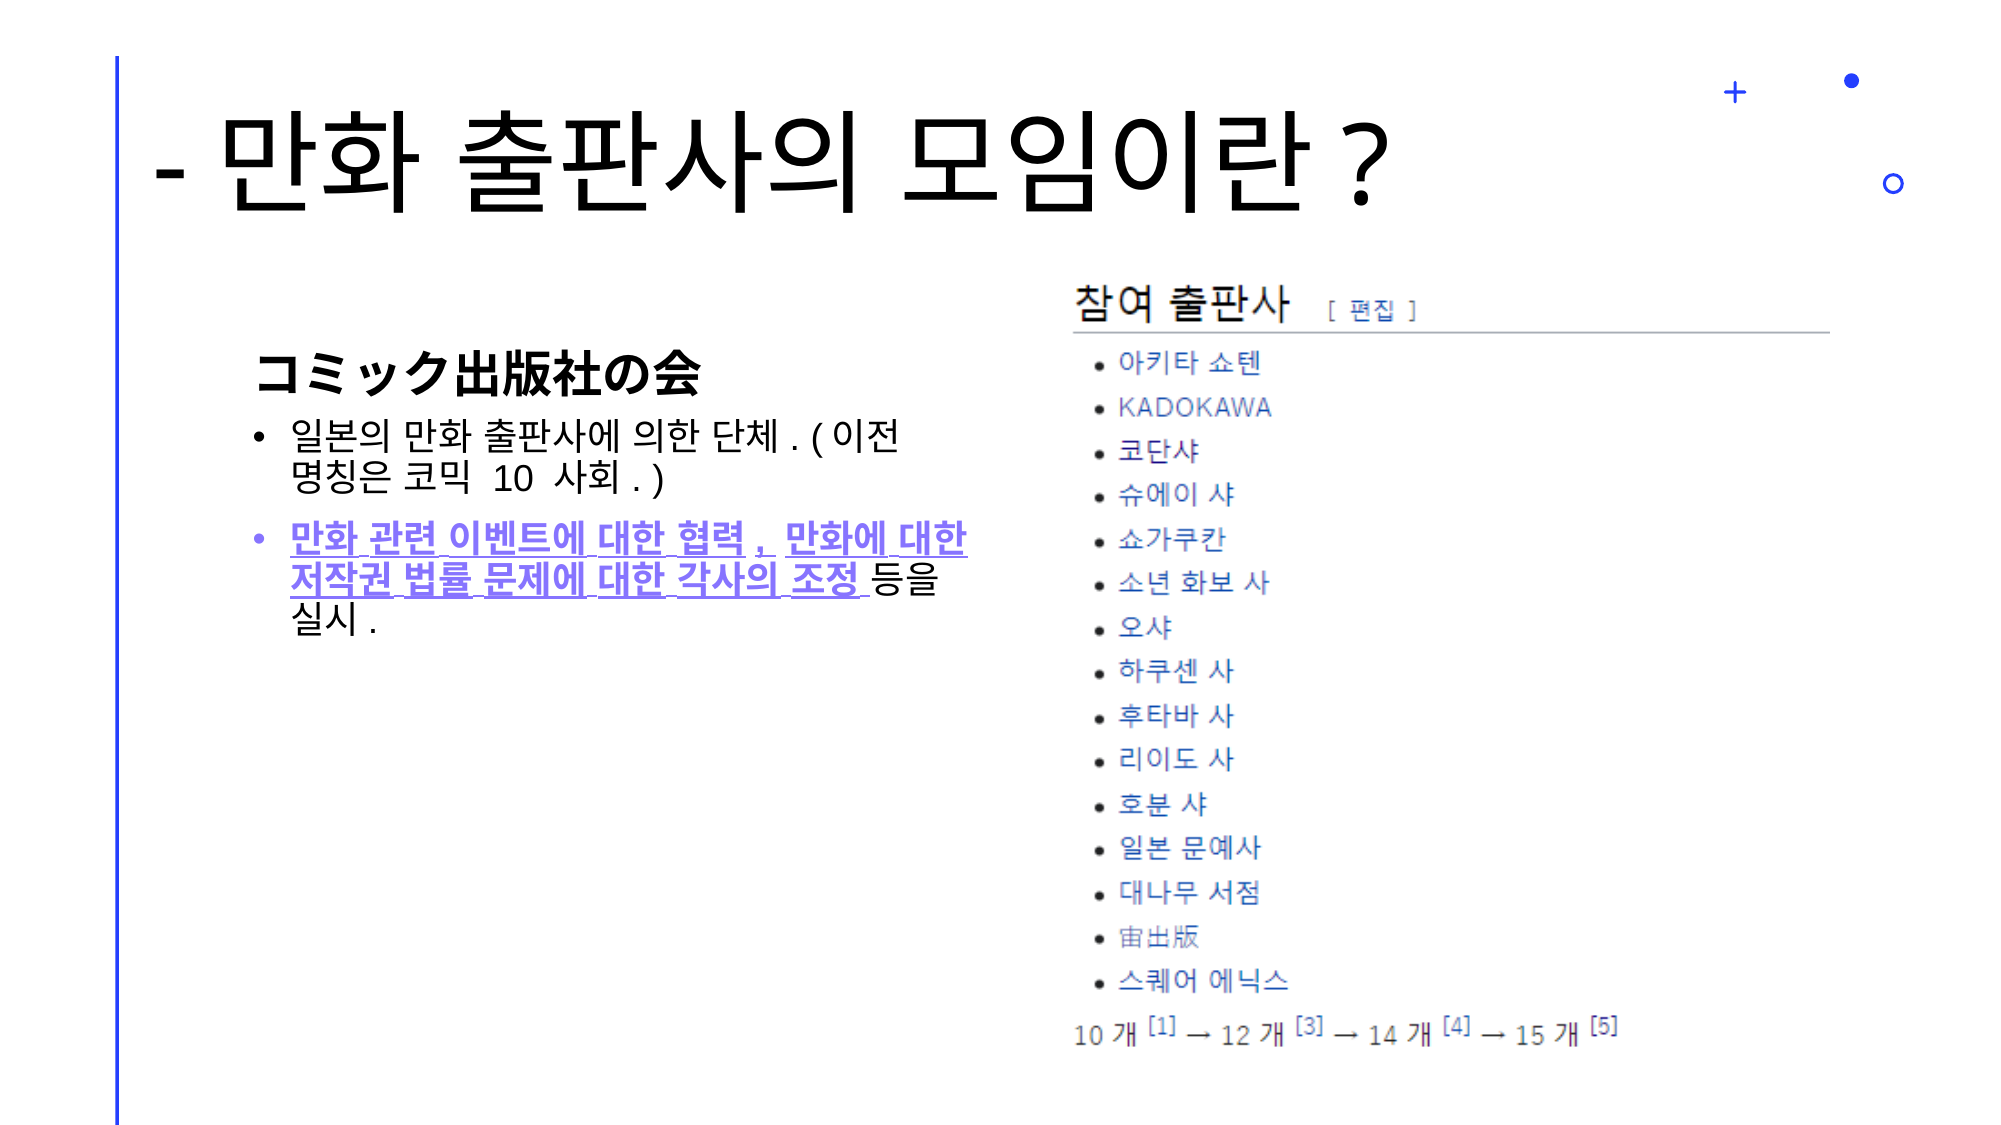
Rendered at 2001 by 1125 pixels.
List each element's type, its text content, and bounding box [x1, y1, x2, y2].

title -만화 출판사의 모임이란? [137, 59, 1863, 278]
list 일본의 만화 출판사에 의한 단체. (이전 명칭은 코믹 10 사회. ) 만화 관련 이벤트에 대한 협력, 만화에 대한 저작권 법률 문제에 대한 각사의 조정 등을 실시. [237, 410, 984, 1016]
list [1048, 275, 1830, 1066]
list コミック出版社の会 [237, 275, 984, 410]
